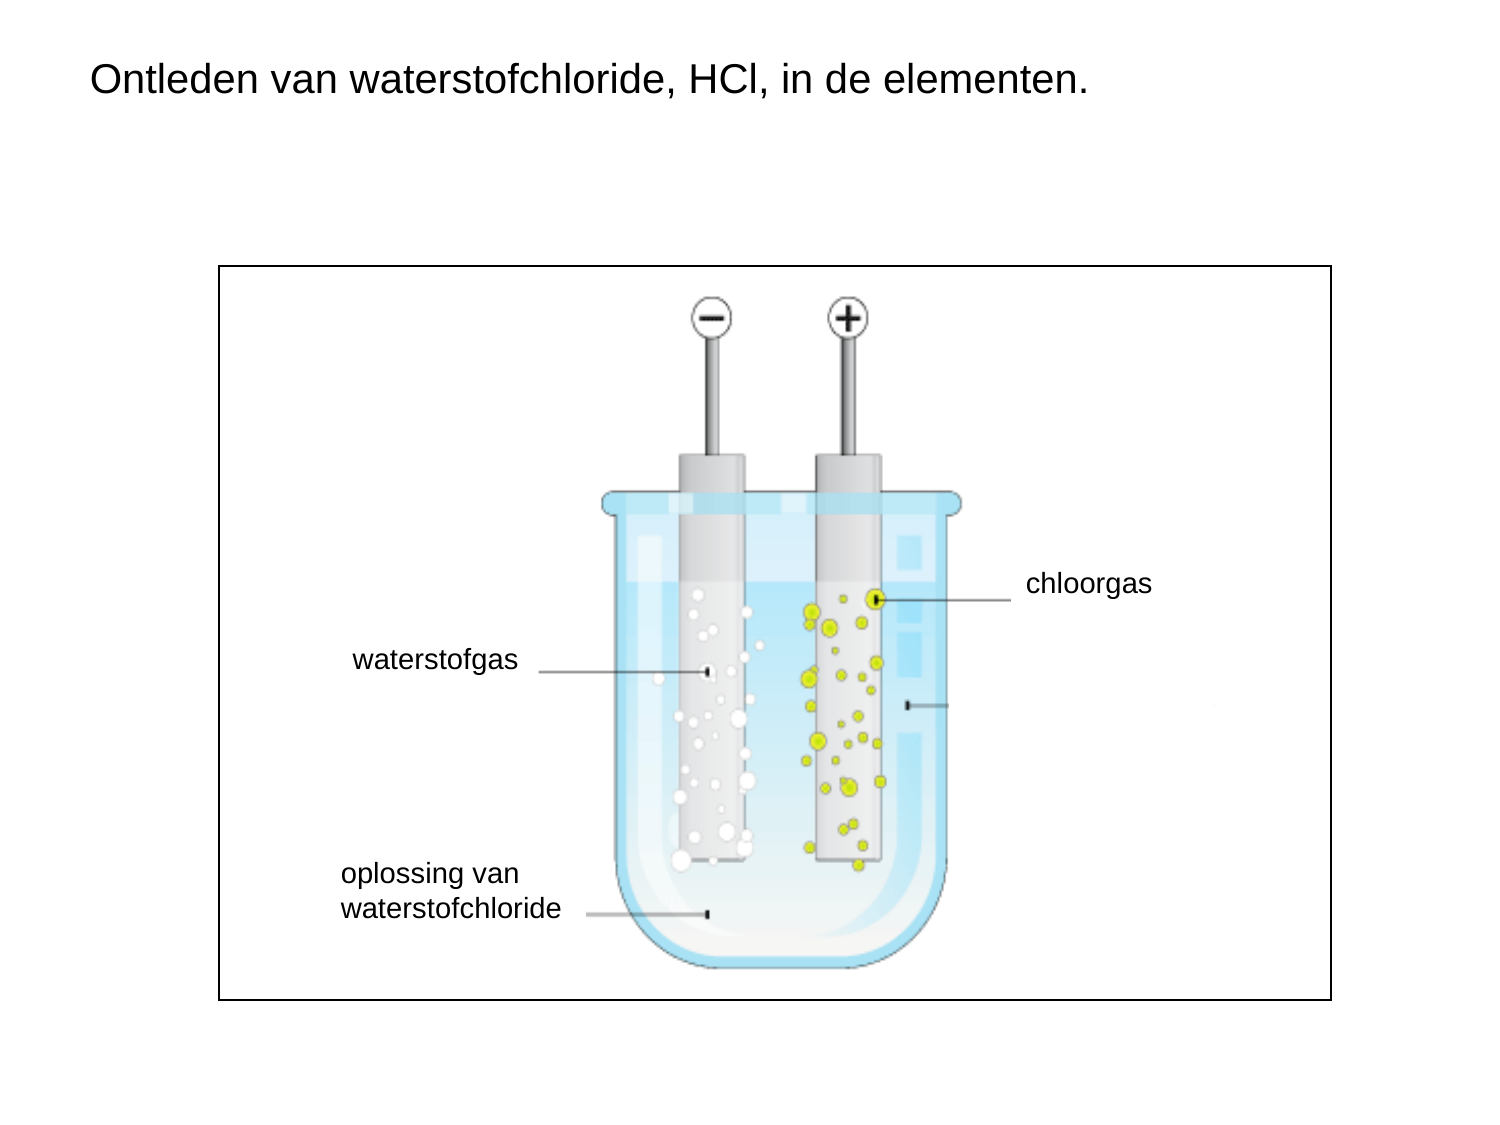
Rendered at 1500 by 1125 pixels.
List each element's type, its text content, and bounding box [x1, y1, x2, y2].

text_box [219, 266, 1331, 1000]
text_box Ontleden van waterstofchloride, HCl, in de elementen. [75, 44, 1433, 110]
